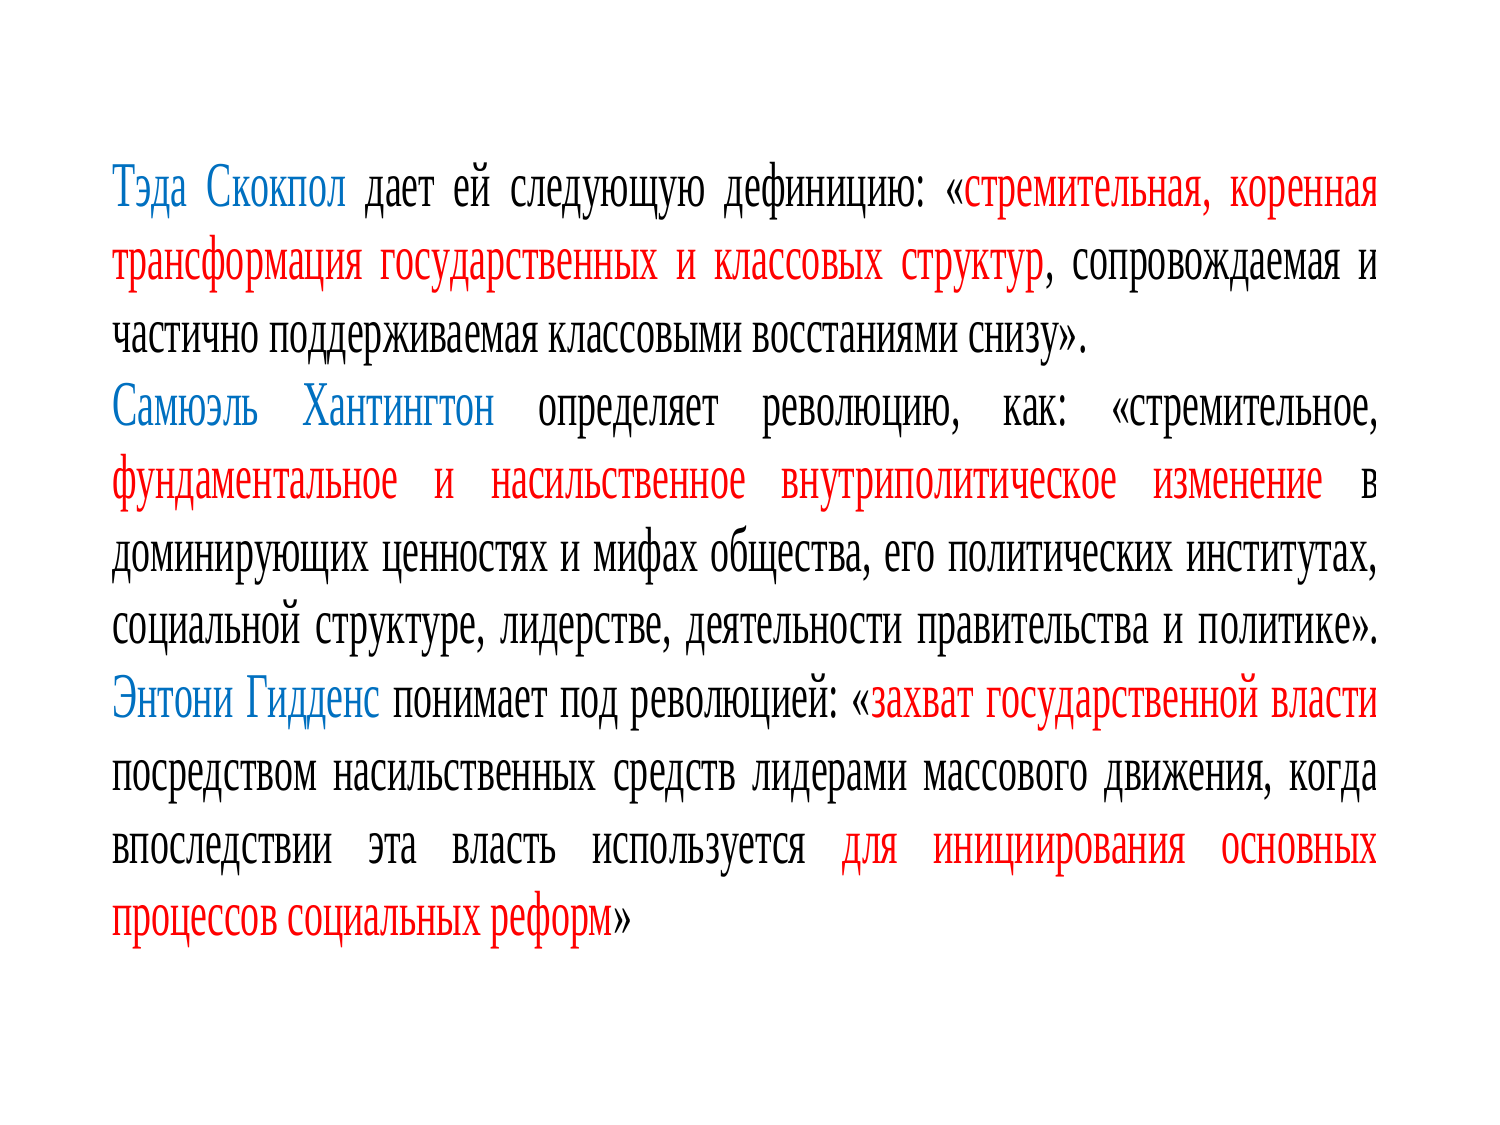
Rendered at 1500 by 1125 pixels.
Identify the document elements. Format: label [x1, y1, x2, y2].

picture [111, 148, 1377, 953]
